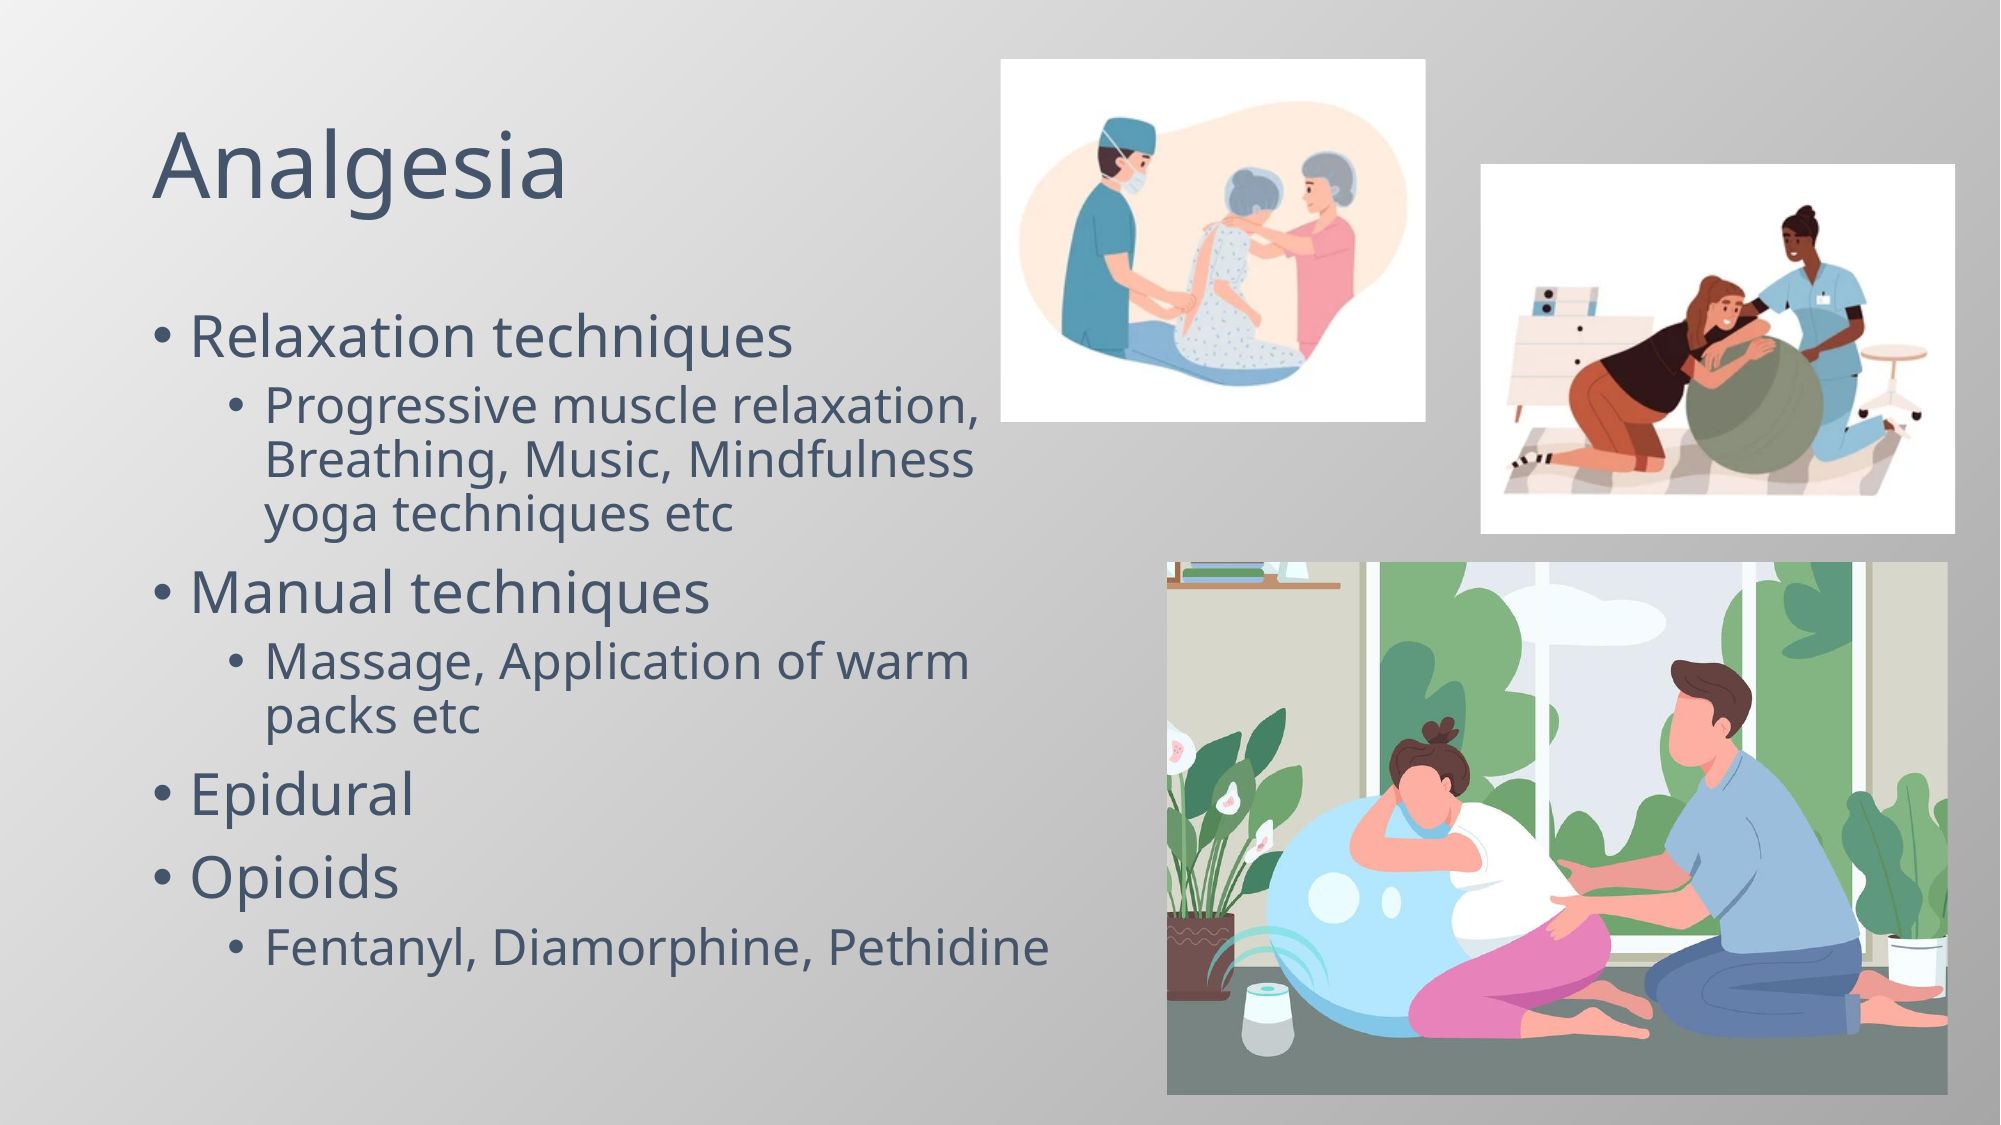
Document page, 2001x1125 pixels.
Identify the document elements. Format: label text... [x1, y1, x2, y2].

list Relaxation techniques Progressive muscle relaxation, Breathing, Music, Mindfulness yoga techniques etc Manual techniques Massage, Application of warm packs etc Epidural Opioids Fentanyl, Diamorphine, Pethidine [137, 299, 1100, 1014]
title Analgesia [137, 59, 1000, 278]
picture [1480, 164, 1956, 534]
picture [1000, 59, 1426, 422]
title Analgesia [1426, 59, 1863, 278]
picture [1167, 562, 1948, 1095]
